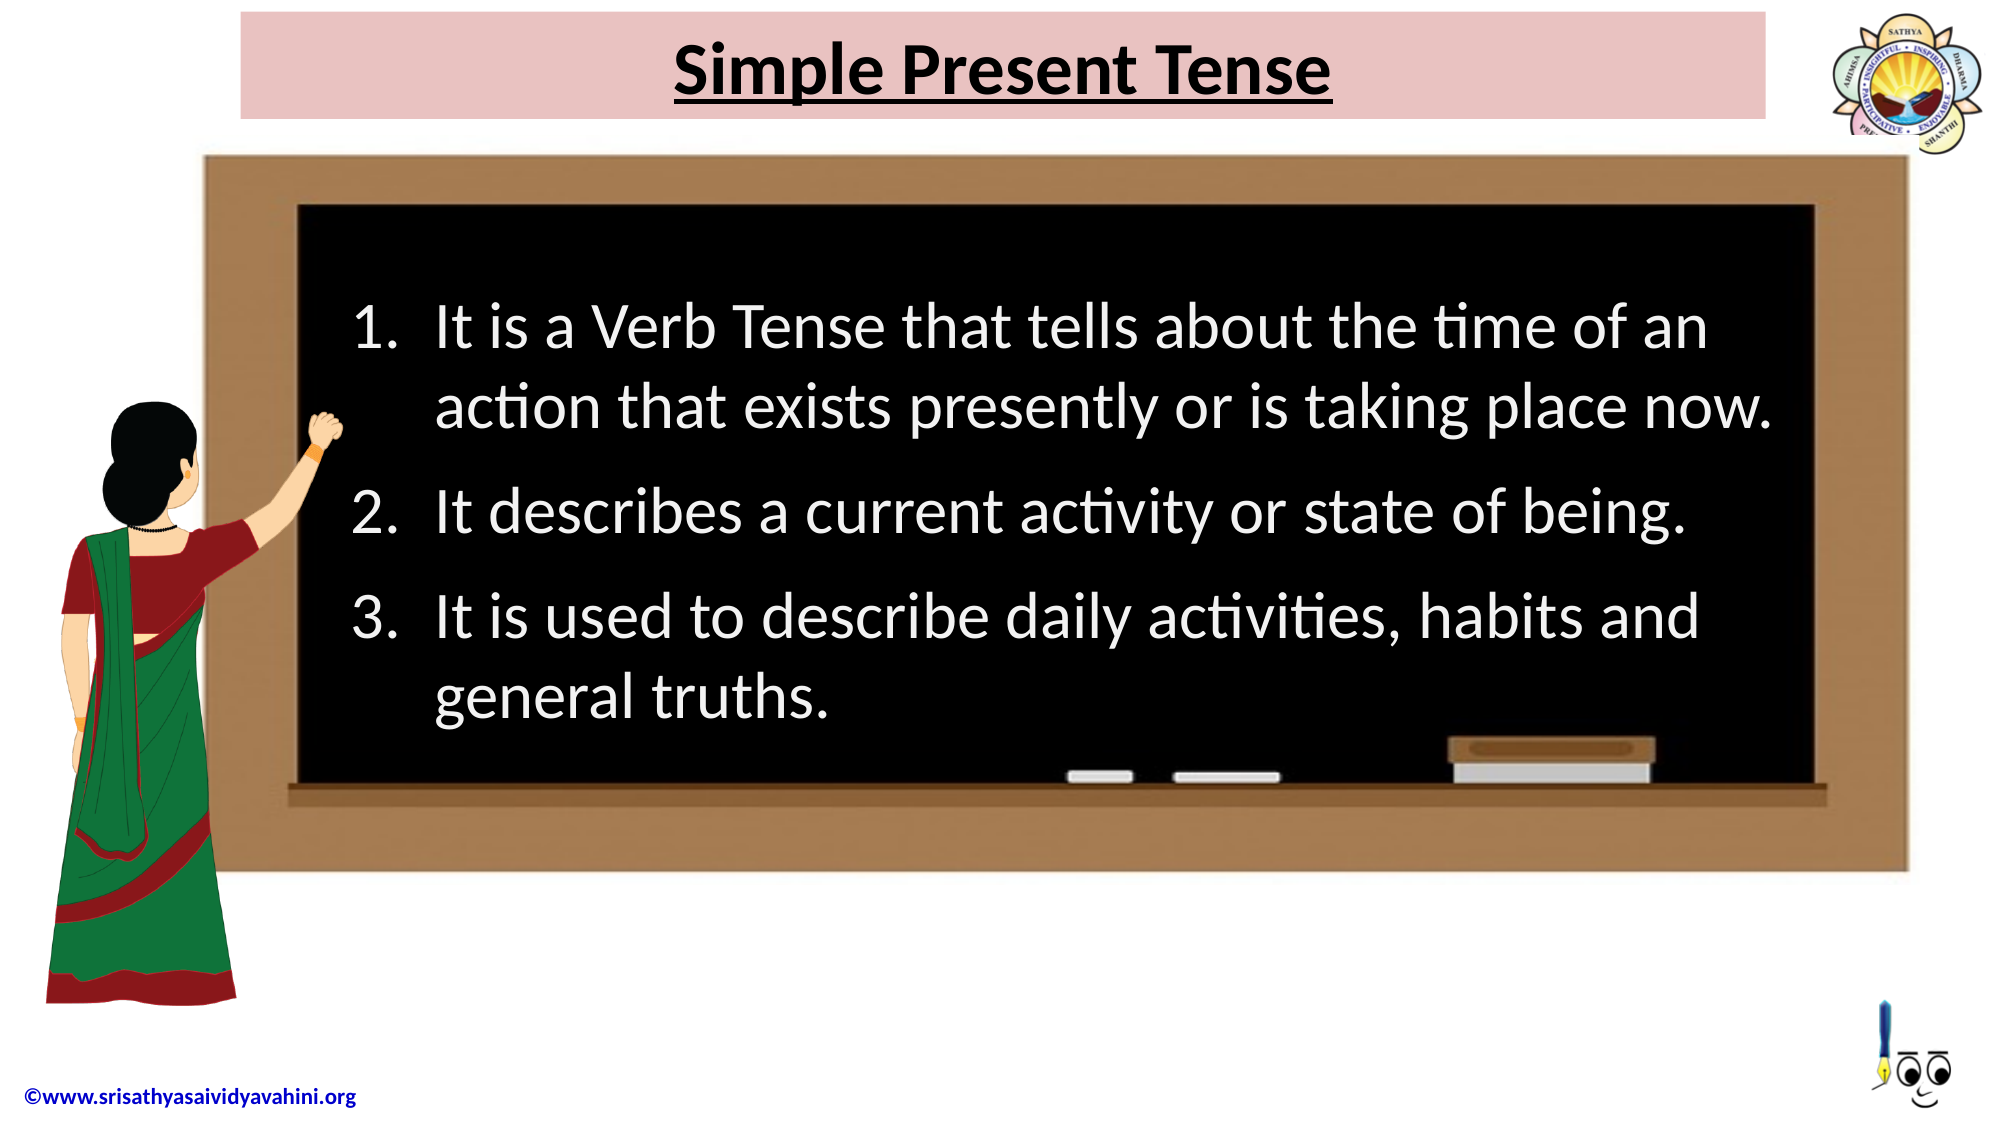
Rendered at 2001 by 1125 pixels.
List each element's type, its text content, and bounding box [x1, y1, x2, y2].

picture [0, 10, 1986, 1059]
title Simple Present Tense [240, 11, 1766, 119]
picture [1815, 971, 1966, 1122]
